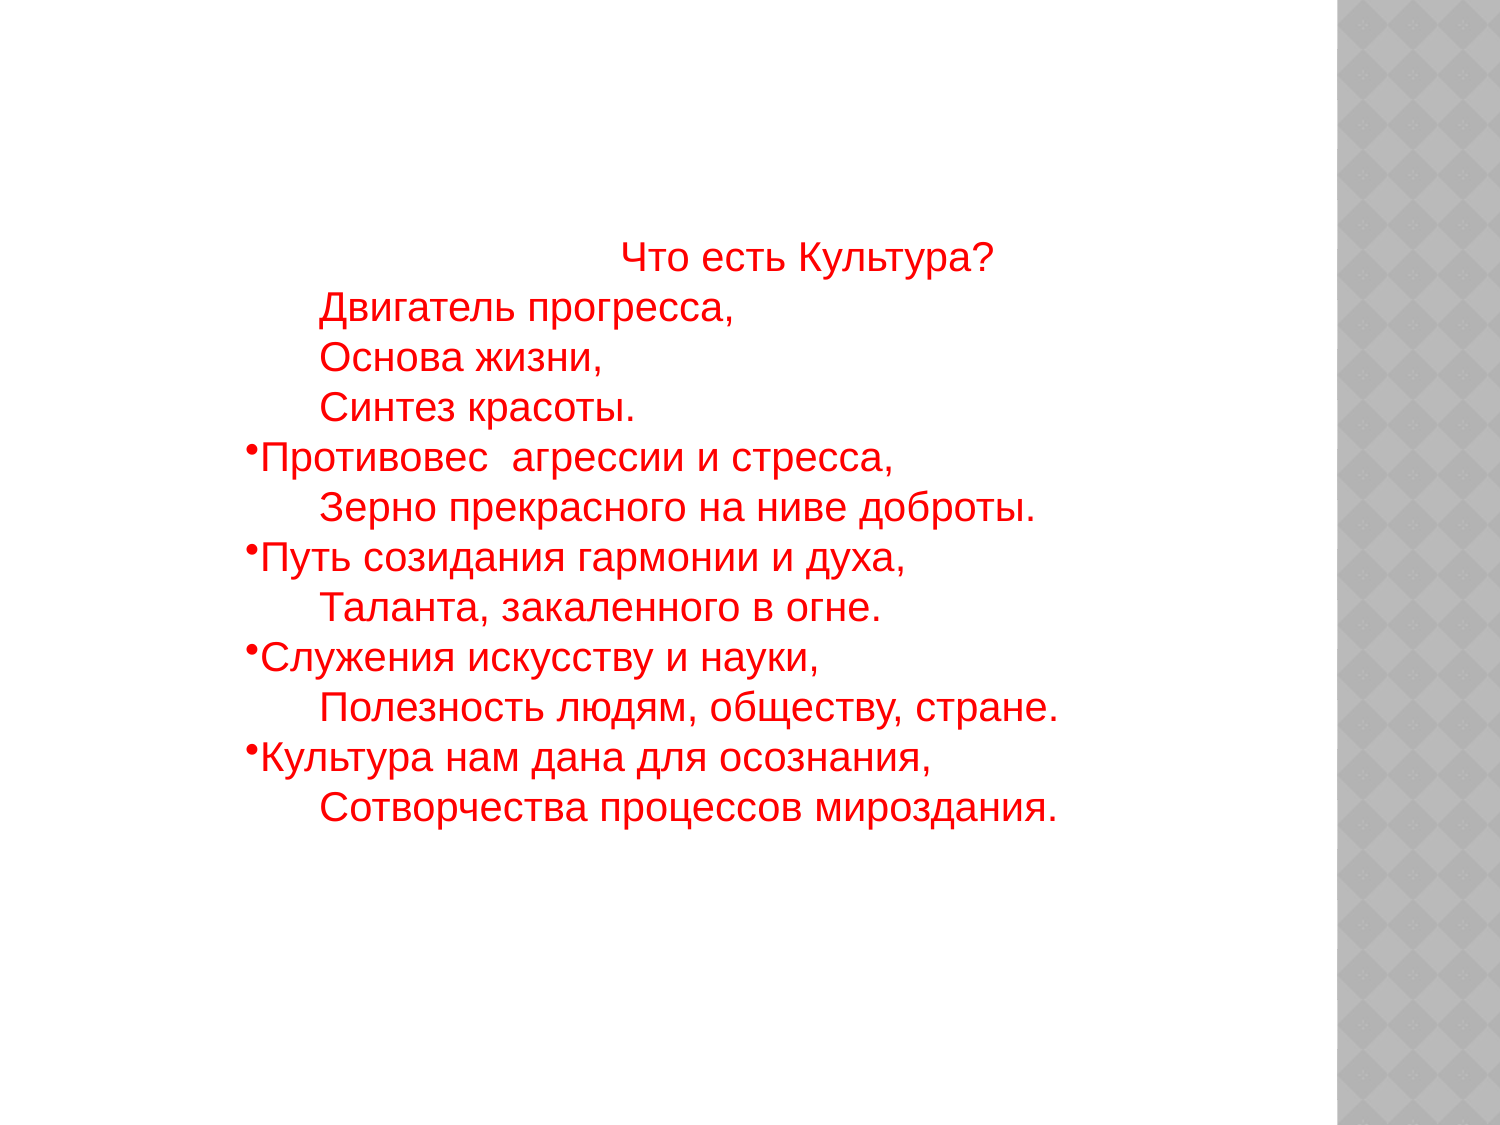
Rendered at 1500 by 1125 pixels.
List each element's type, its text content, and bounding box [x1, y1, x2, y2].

text_box Что есть Культура? Двигатель прогресса, Основа жизни, Синтез красоты. Противовес агрессии и стресса, Зерно прекрасного на ниве доброты. Путь созидания гармонии и духа, Таланта, закаленного в огне. Служения искусству и науки, Полезность людям, обществу, стране. Культура нам дана для осознания, Сотворчества процессов мироздания. [230, 222, 1176, 888]
